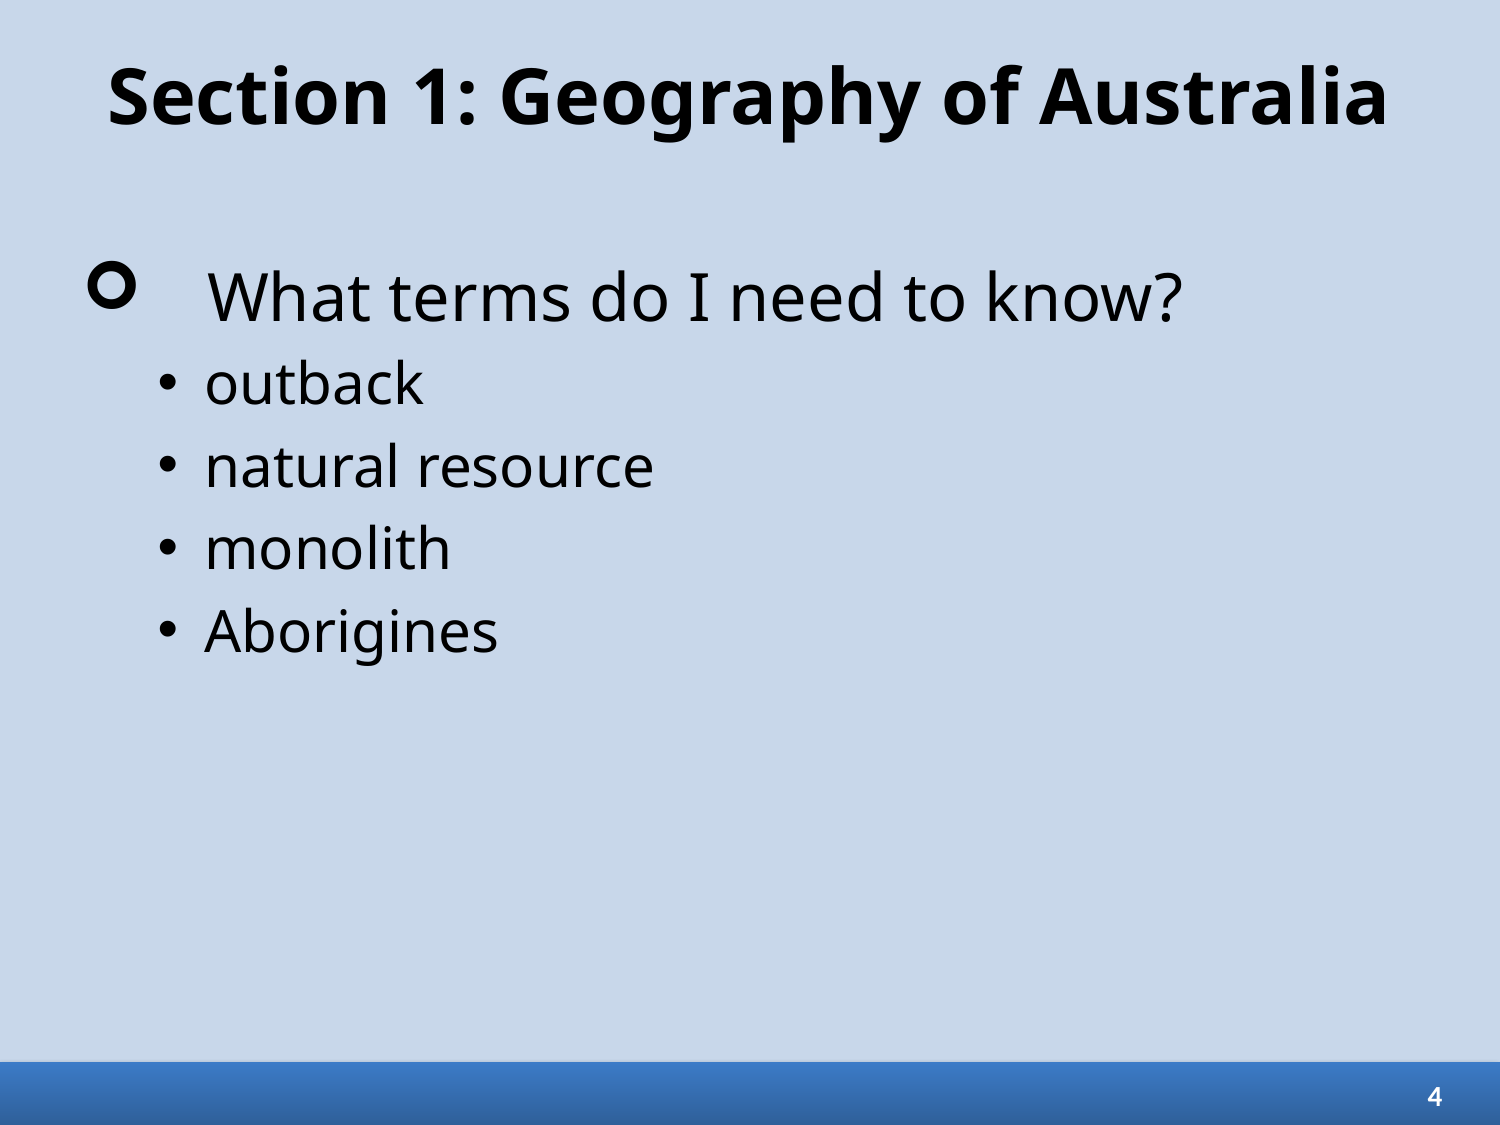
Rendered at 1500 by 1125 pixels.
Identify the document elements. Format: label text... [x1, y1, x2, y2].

slide_number 4 [1415, 1070, 1451, 1120]
title Section 1: Geography of Australia [74, 0, 1426, 188]
list What terms do I need to know? outback natural resource monolith Aborigines [74, 261, 1426, 1006]
